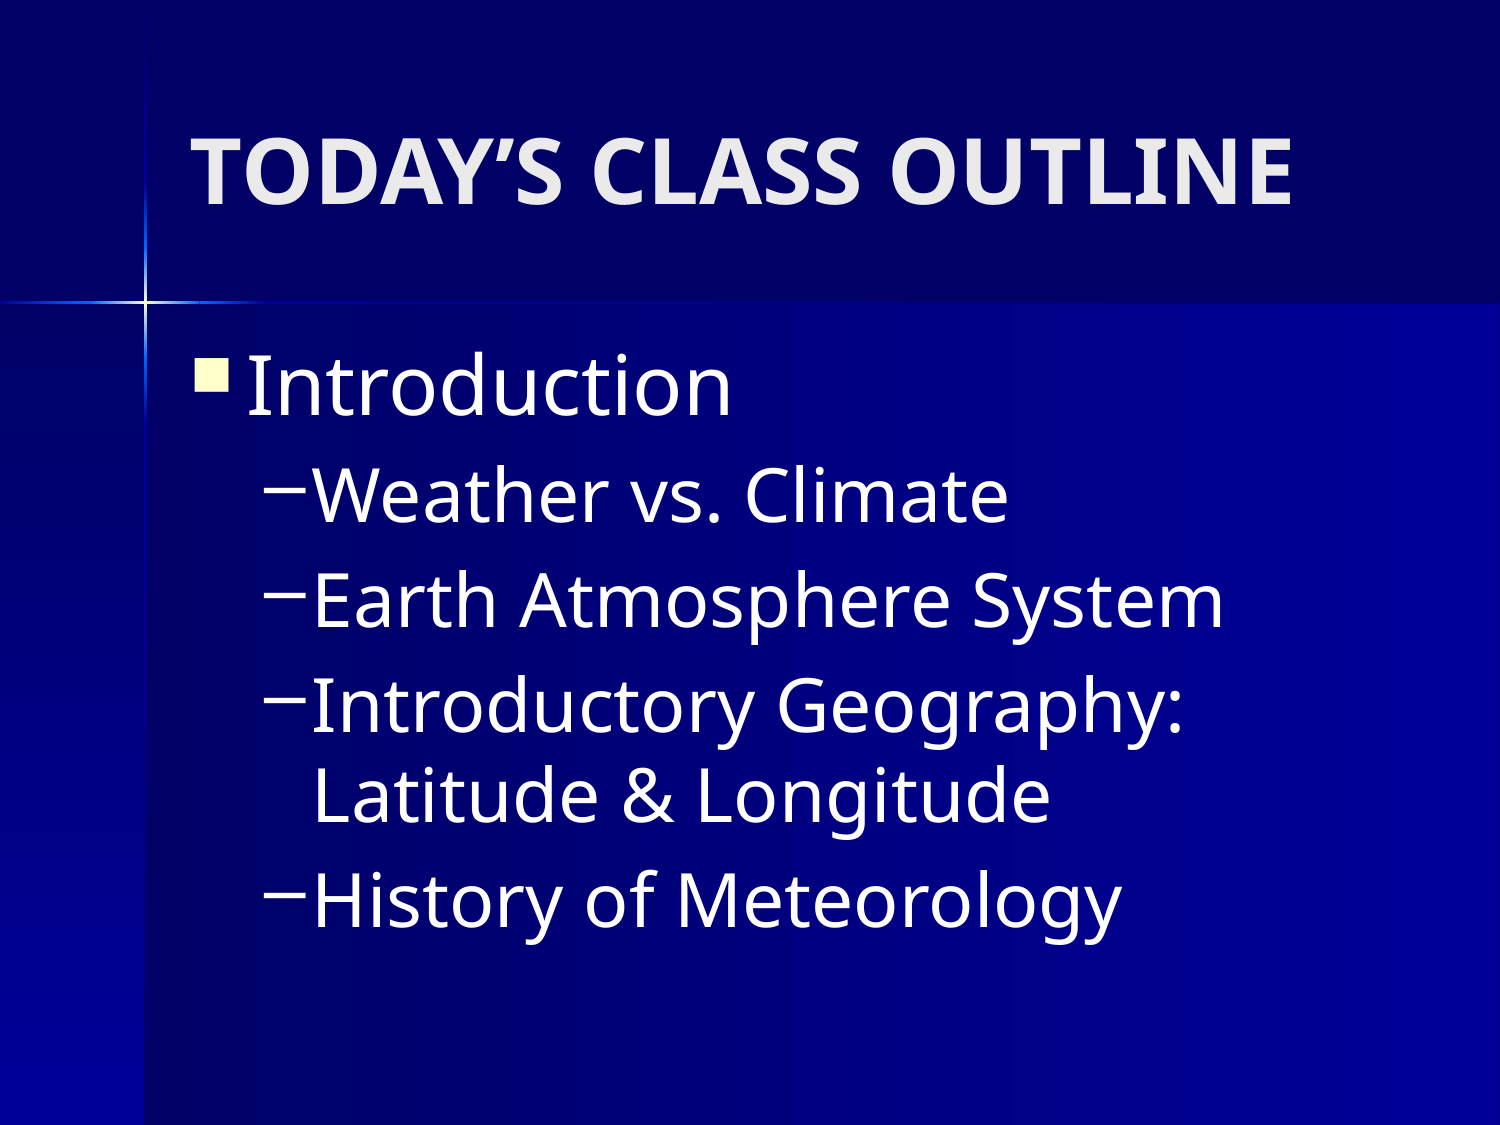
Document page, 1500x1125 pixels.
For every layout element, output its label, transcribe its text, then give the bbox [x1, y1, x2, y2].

title TODAY’S CLASS OUTLINE [174, 49, 1413, 286]
list Introduction Weather vs. Climate Earth Atmosphere System Introductory Geography: Latitude & Longitude History of Meteorology [174, 324, 1413, 1001]
